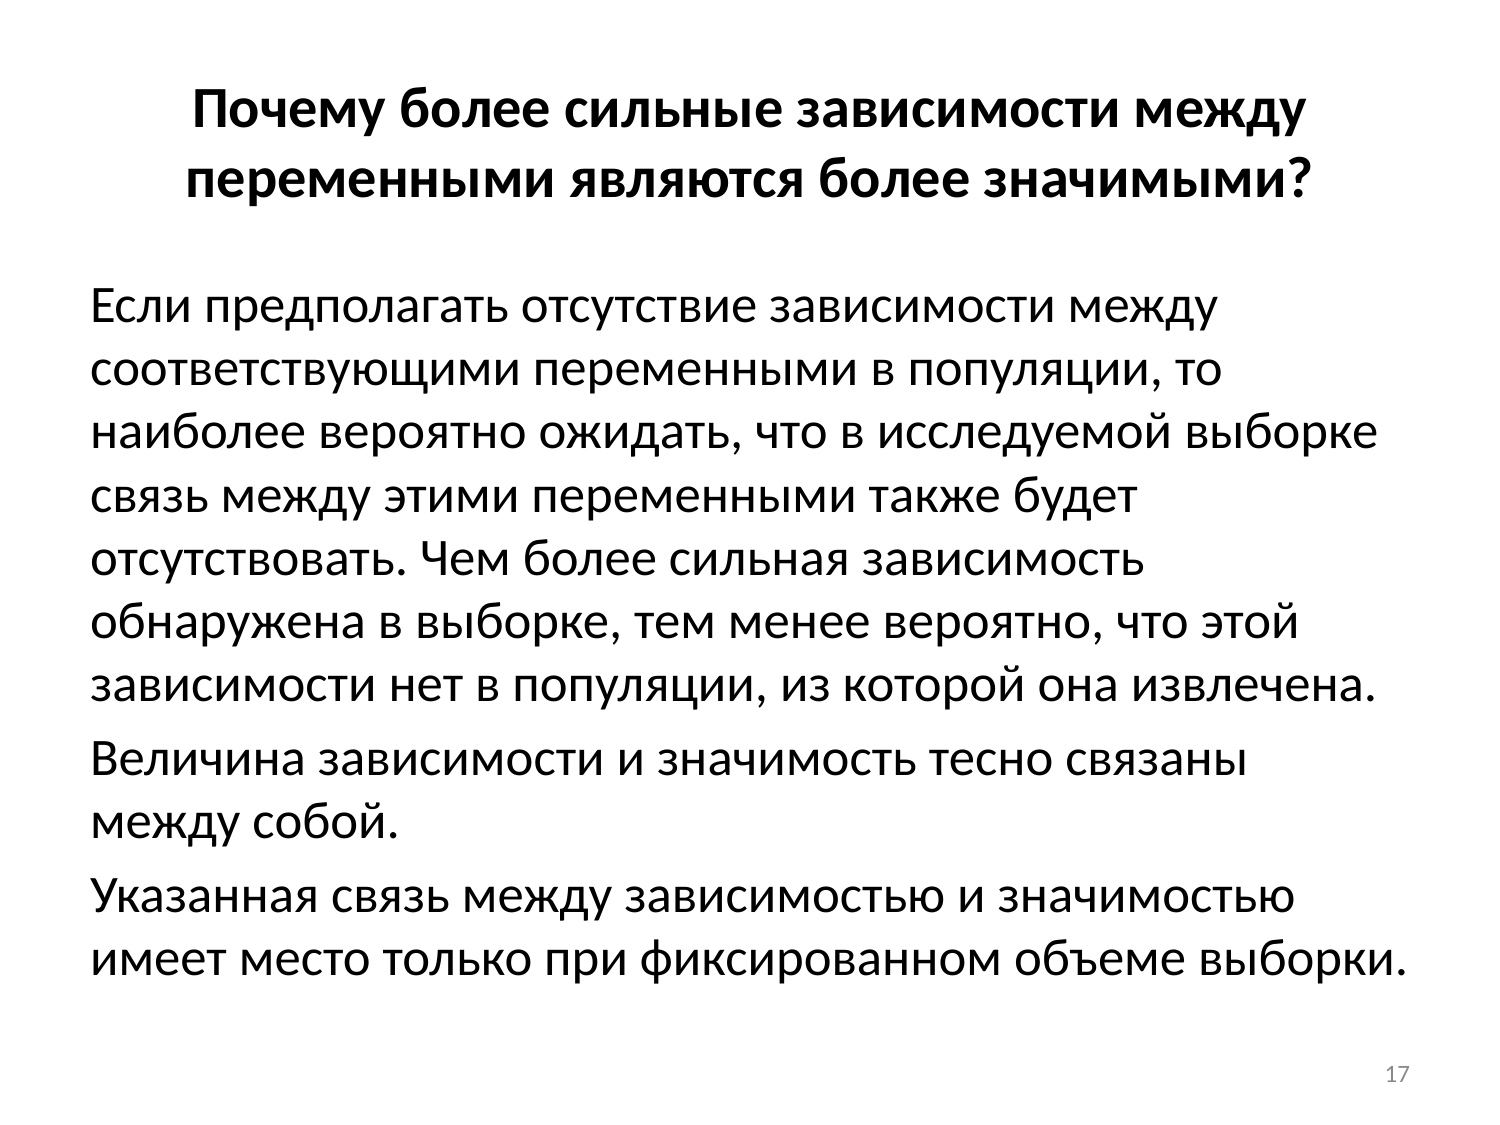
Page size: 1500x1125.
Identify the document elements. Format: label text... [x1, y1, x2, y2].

slide_number 17 [1074, 1042, 1425, 1103]
list Если предполагать отсутствие зависимости между соответствующими переменными в популяции, то наиболее вероятно ожидать, что в исследуемой выборке связь между этими переменными также будет отсутствовать. Чем более сильная зависимость обнаружена в выборке, тем менее вероятно, что этой зависимости нет в популяции, из которой она извлечена. Величина зависимости и значимость тесно связаны между собой. Указанная связь между зависимостью и значимостью имеет место только при фиксированном объеме выборки. [75, 262, 1425, 1005]
title Почему более сильные зависимости между переменными являются более значимыми? [75, 45, 1425, 233]
